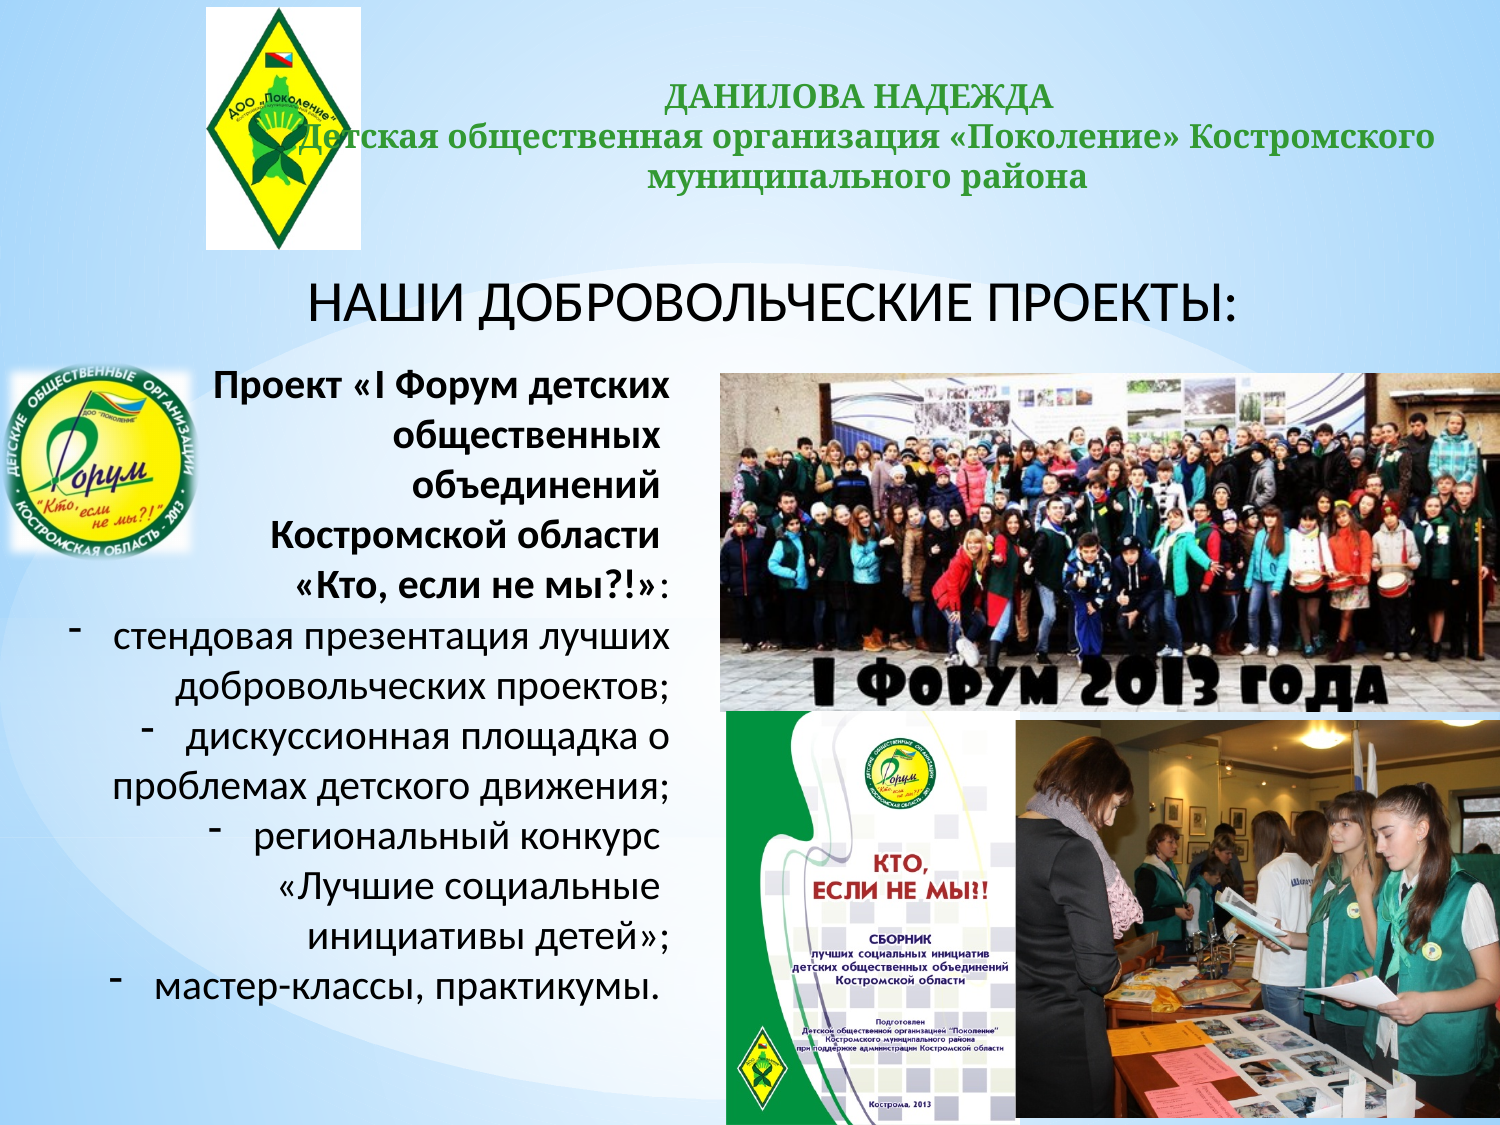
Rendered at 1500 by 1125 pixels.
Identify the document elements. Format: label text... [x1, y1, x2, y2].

text_box ДАНИЛОВА НАДЕЖДА Детская общественная организация «Поколение» Костромского муниципального района [367, 68, 1459, 203]
picture [720, 373, 1500, 1125]
picture [0, 361, 201, 563]
picture [206, 7, 361, 250]
text_box НАШИ ДОБРОВОЛЬЧЕСКИЕ ПРОЕКТЫ: [194, 255, 1353, 480]
text_box Проект «I Форум детских общественных объединений Костромской области «Кто, если не мы?!»: стендовая презентация лучших добровольческих проектов; дискуссионная площадка о проблемах детского движения; региональный конкурс «Лучшие социальные инициативы детей»; мастер-классы, практикумы. [0, 349, 686, 1015]
